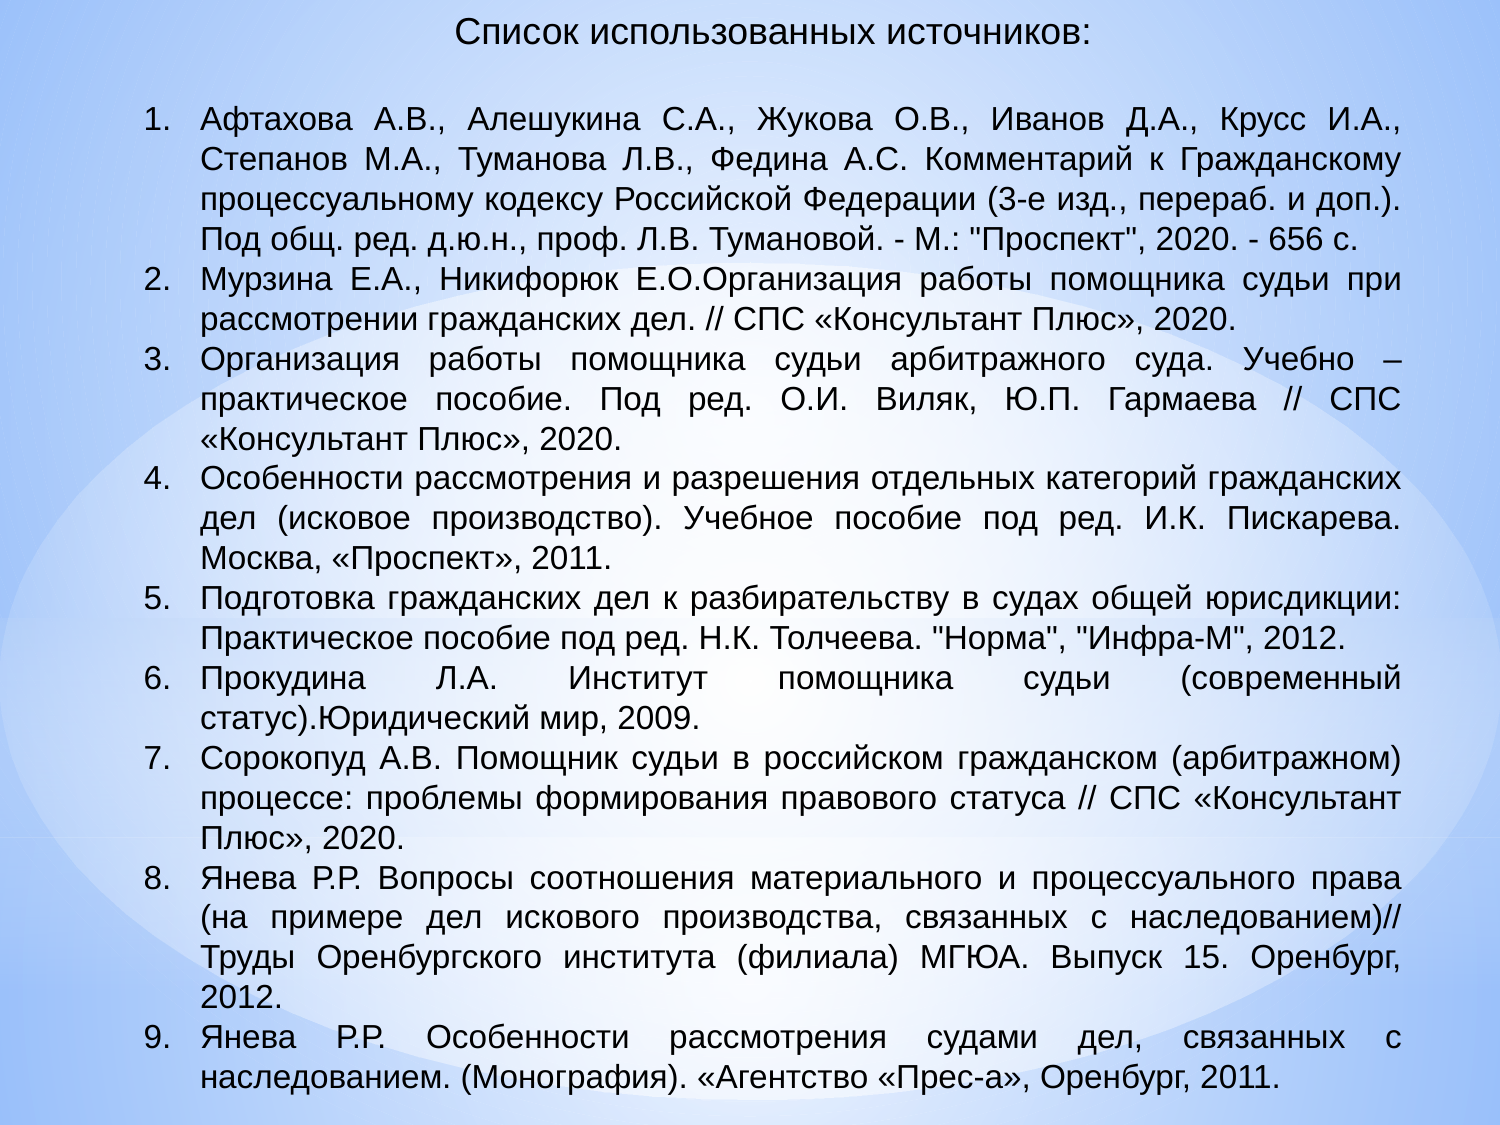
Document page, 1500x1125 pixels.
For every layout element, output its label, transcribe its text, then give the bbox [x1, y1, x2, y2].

text_box Список использованных источников: Афтахова А.В., Алешукина С.А., Жукова О.В., Иванов Д.А., Крусс И.А., Степанов М.А., Туманова Л.В., Федина А.С. Комментарий к Гражданскому процессуальному кодексу Российской Федерации (3-е изд., перераб. и доп.). Под общ. ред. д.ю.н., проф. Л.В. Тумановой. - М.: "Проспект", 2020. - 656 с. Мурзина Е.А., Никифорюк Е.О.Организация работы помощника судьи при рассмотрении гражданских дел. // СПС «Консультант Плюс», 2020. Организация работы помощника судьи арбитражного суда. Учебно – практическое пособие. Под ред. О.И. Виляк, Ю.П. Гармаева // СПС «Консультант Плюс», 2020. Особенности рассмотрения и разрешения отдельных категорий гражданских дел (исковое производство). Учебное пособие под ред. И.К. Пискарева. Москва, «Проспект», 2011. Подготовка гражданских дел к разбирательству в судах общей юрисдикции: Практическое пособие под ред. Н.К. Толчеева. "Норма", "Инфра-М", 2012. Прокудина Л.А. Институт помощника судьи (современный статус).Юридический мир, 2009. Сорокопуд А.В. Помощник судьи в российском гражданском (арбитражном) процессе: проблемы формирования правового статуса // СПС «Консультант Плюс», 2020. Янева Р.Р. Вопросы соотношения материального и процессуального права (на примере дел искового производства, связанных с наследованием)// Труды Оренбургского института (филиала) МГЮА. Выпуск 15. Оренбург, 2012. Янева Р.Р. Особенности рассмотрения судами дел, связанных с наследованием. (Монография). «Агентство «Прес-а», Оренбург, 2011. [128, 0, 1418, 1125]
